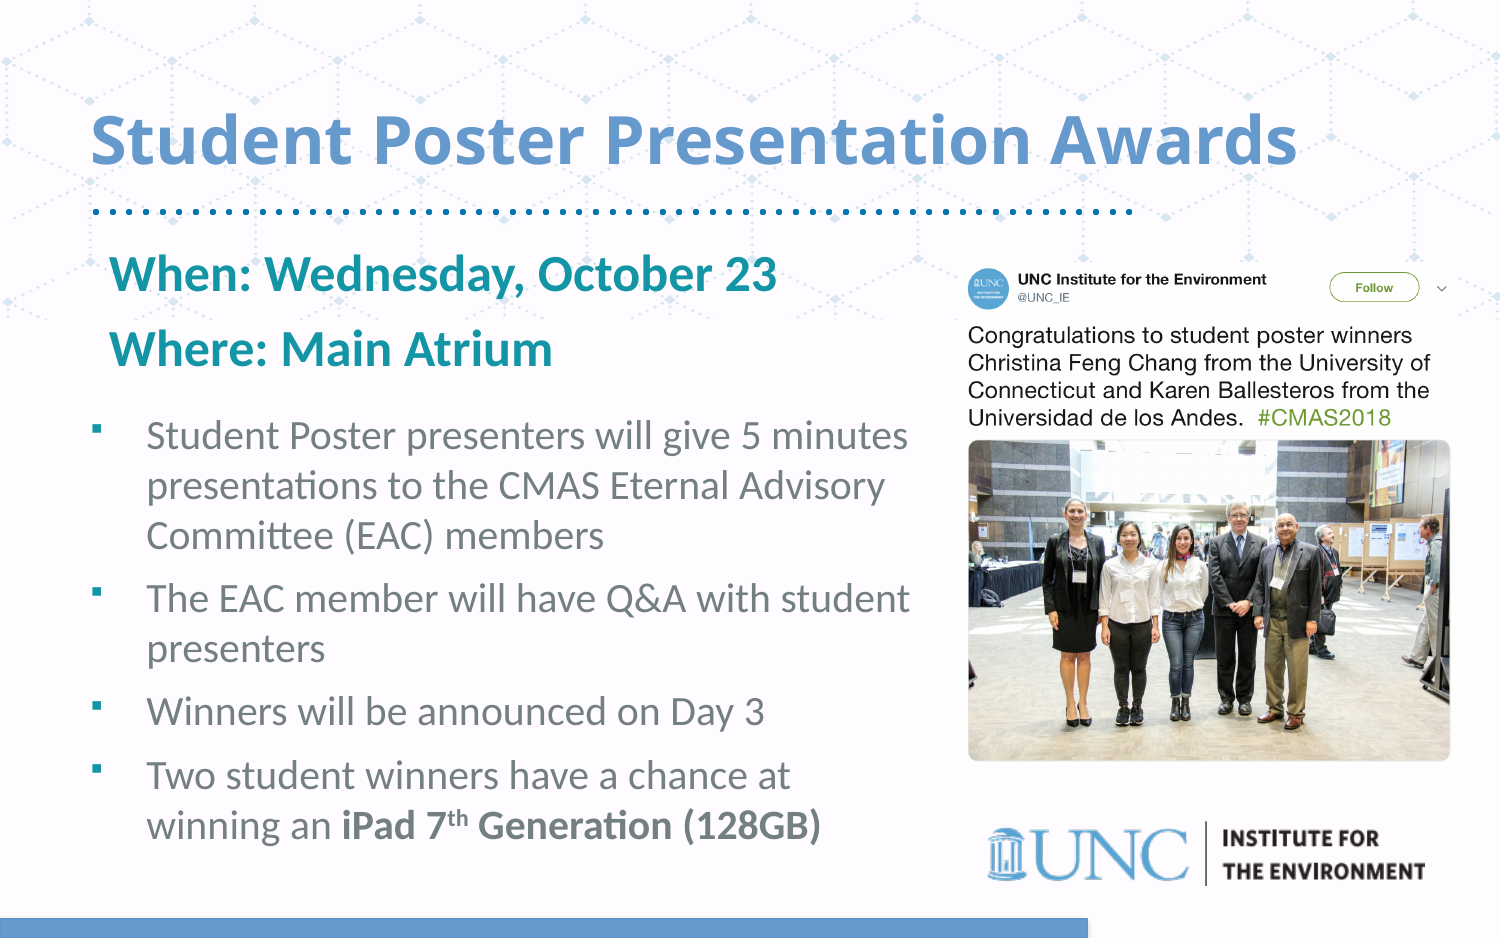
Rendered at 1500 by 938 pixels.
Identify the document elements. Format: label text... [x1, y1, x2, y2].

list When: Wednesday, October 23 Where: Main Atrium [93, 226, 1313, 390]
list Student Poster presenters will give 5 minutes presentations to the CMAS Eternal Advisory Committee (EAC) members The EAC member will have Q&A with student presenters Winners will be announced on Day 3 Two student winners have a chance at winning an iPad 7th Generation (128GB) [75, 400, 930, 904]
title Student Poster Presentation Awards [75, 37, 1355, 186]
picture [0, 0, 1500, 766]
